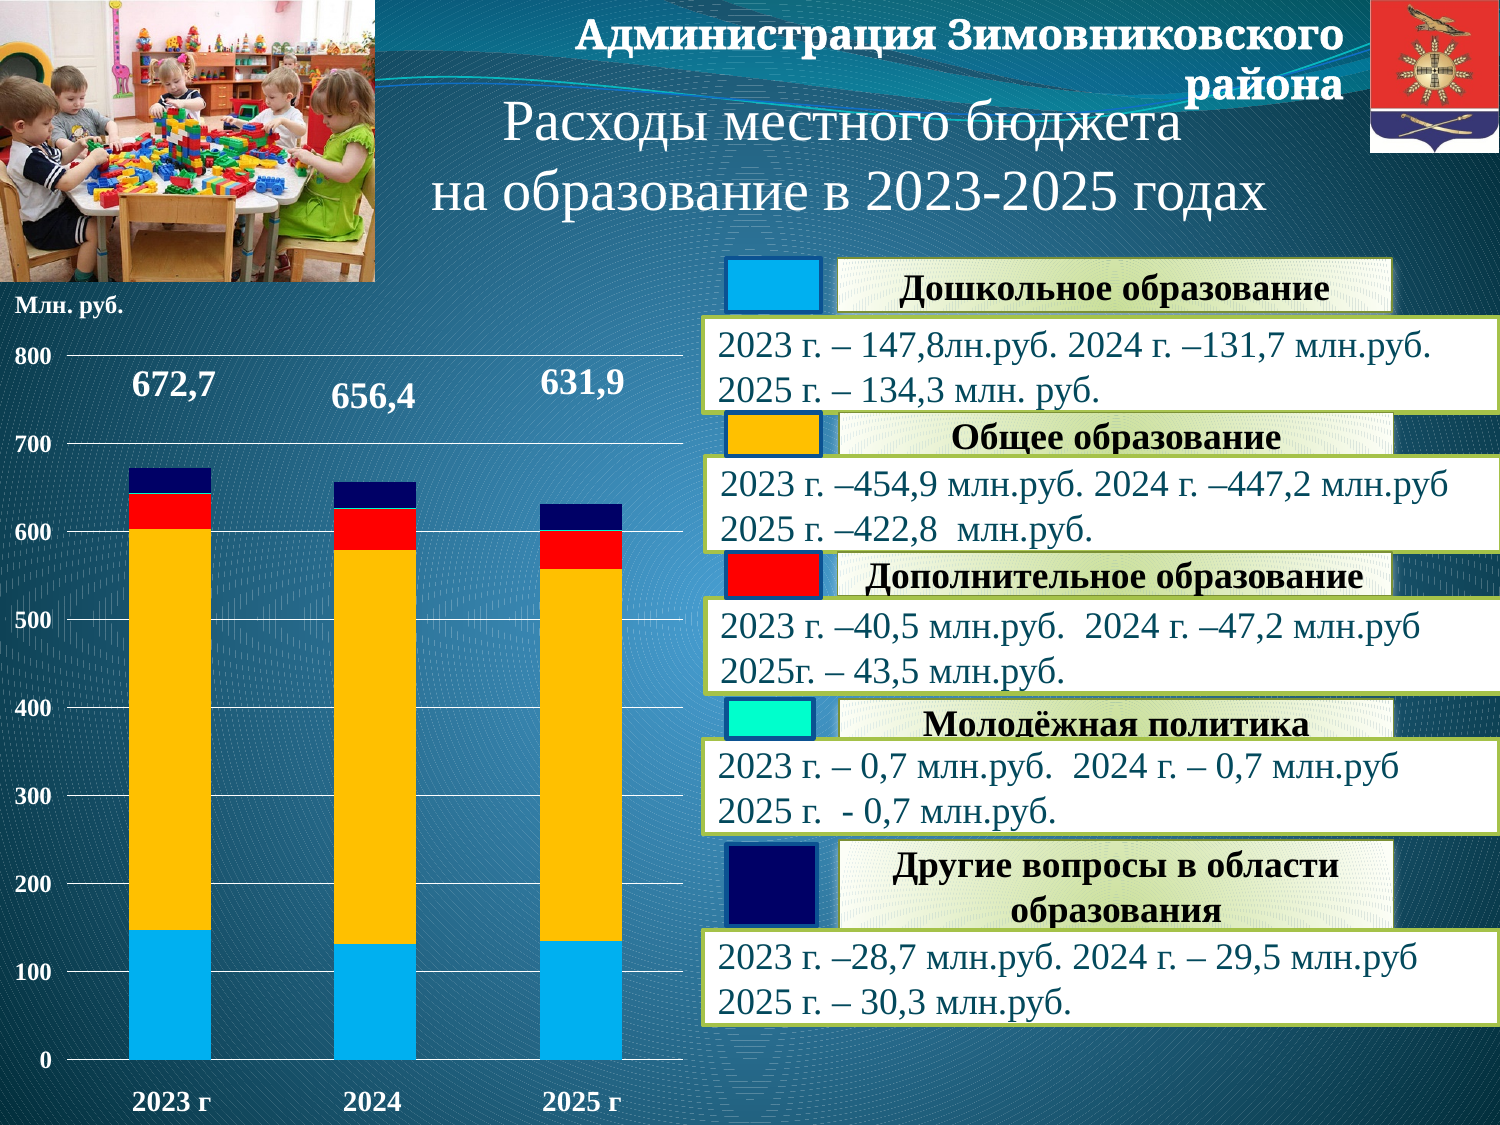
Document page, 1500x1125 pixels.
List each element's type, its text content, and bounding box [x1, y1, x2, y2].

text_box Молодёжная политика [838, 698, 1394, 737]
table_cell 0,2 [0, 287, 194, 292]
text_box Расходы местного бюджета на образование в 2023-2025 годах [401, 74, 1284, 230]
text_box В том числе 2023год [1, 282, 194, 286]
text_box Дошкольное образование [837, 257, 1393, 313]
text_box 2023 г. –40,5 млн.руб. 2024 г. –47,2 млн.руб 2025г. – 43,5 млн.руб. [720, 596, 1500, 696]
chart [0, 318, 716, 1125]
text_box 2023 г. – 147,8лн.руб. 2024 г. –131,7 млн.руб. 2025 г. – 134,3 млн. руб. [701, 315, 1500, 415]
text_box 2023 г. –454,9 млн.руб. 2024 г. –447,2 млн.руб 2025 г. –422,8 млн.руб. [720, 454, 1500, 554]
text_box Млн. руб. [0, 292, 194, 318]
text_box [724, 410, 823, 458]
text_box 2023 г. – 0,7 млн.руб. 2024 г. – 0,7 млн.руб 2025 г. - 0,7 млн.руб. [720, 737, 1500, 836]
picture [0, 0, 376, 282]
text_box [724, 697, 816, 741]
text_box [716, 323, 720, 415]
text_box [724, 256, 823, 314]
picture [1369, 0, 1500, 154]
text_box [724, 842, 819, 928]
text_box 2023 г. –28,7 млн.руб. 2024 г. – 29,5 млн.руб 2025 г. – 30,3 млн.руб. [720, 928, 1500, 1027]
text_box Дополнительное образование [837, 551, 1393, 596]
text_box Администрация Зимовниковского района [410, 0, 1360, 115]
text_box 98,2 % [0, 282, 194, 289]
text_box Общее образование [838, 412, 1394, 454]
text_box Другие вопросы в области образования [838, 839, 1394, 928]
text_box [724, 550, 823, 600]
